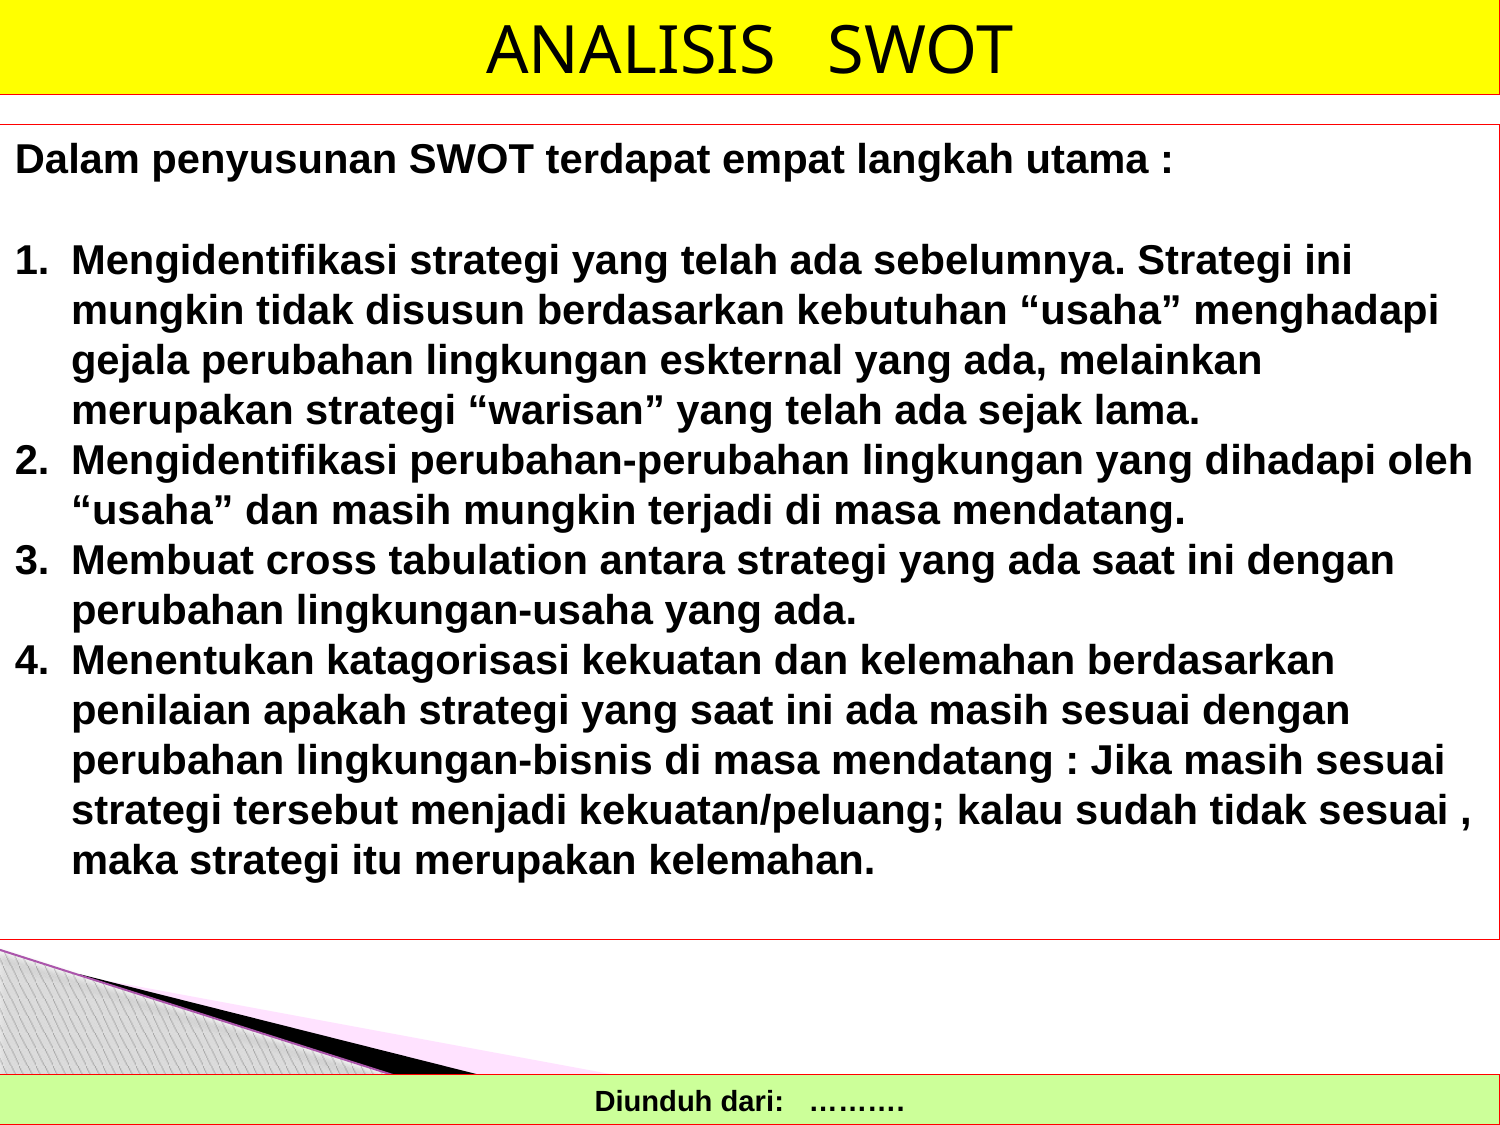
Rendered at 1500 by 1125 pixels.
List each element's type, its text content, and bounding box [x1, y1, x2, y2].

text_box ANALISIS SWOT [0, 0, 1500, 95]
text_box Dalam penyusunan SWOT terdapat empat langkah utama : Mengidentifikasi strategi yang telah ada sebelumnya. Strategi ini mungkin tidak disusun berdasarkan kebutuhan “usaha” menghadapi gejala perubahan lingkungan eskternal yang ada, melainkan merupakan strategi “warisan” yang telah ada sejak lama. Mengidentifikasi perubahan-perubahan lingkungan yang dihadapi oleh “usaha” dan masih mungkin terjadi di masa mendatang. Membuat cross tabulation antara strategi yang ada saat ini dengan perubahan lingkungan-usaha yang ada. Menentukan katagorisasi kekuatan dan kelemahan berdasarkan penilaian apakah strategi yang saat ini ada masih sesuai dengan perubahan lingkungan-bisnis di masa mendatang : Jika masih sesuai strategi tersebut menjadi kekuatan/peluang; kalau sudah tidak sesuai , maka strategi itu merupakan kelemahan. [0, 124, 1500, 940]
text_box Diunduh dari: ………. [0, 1074, 1500, 1125]
